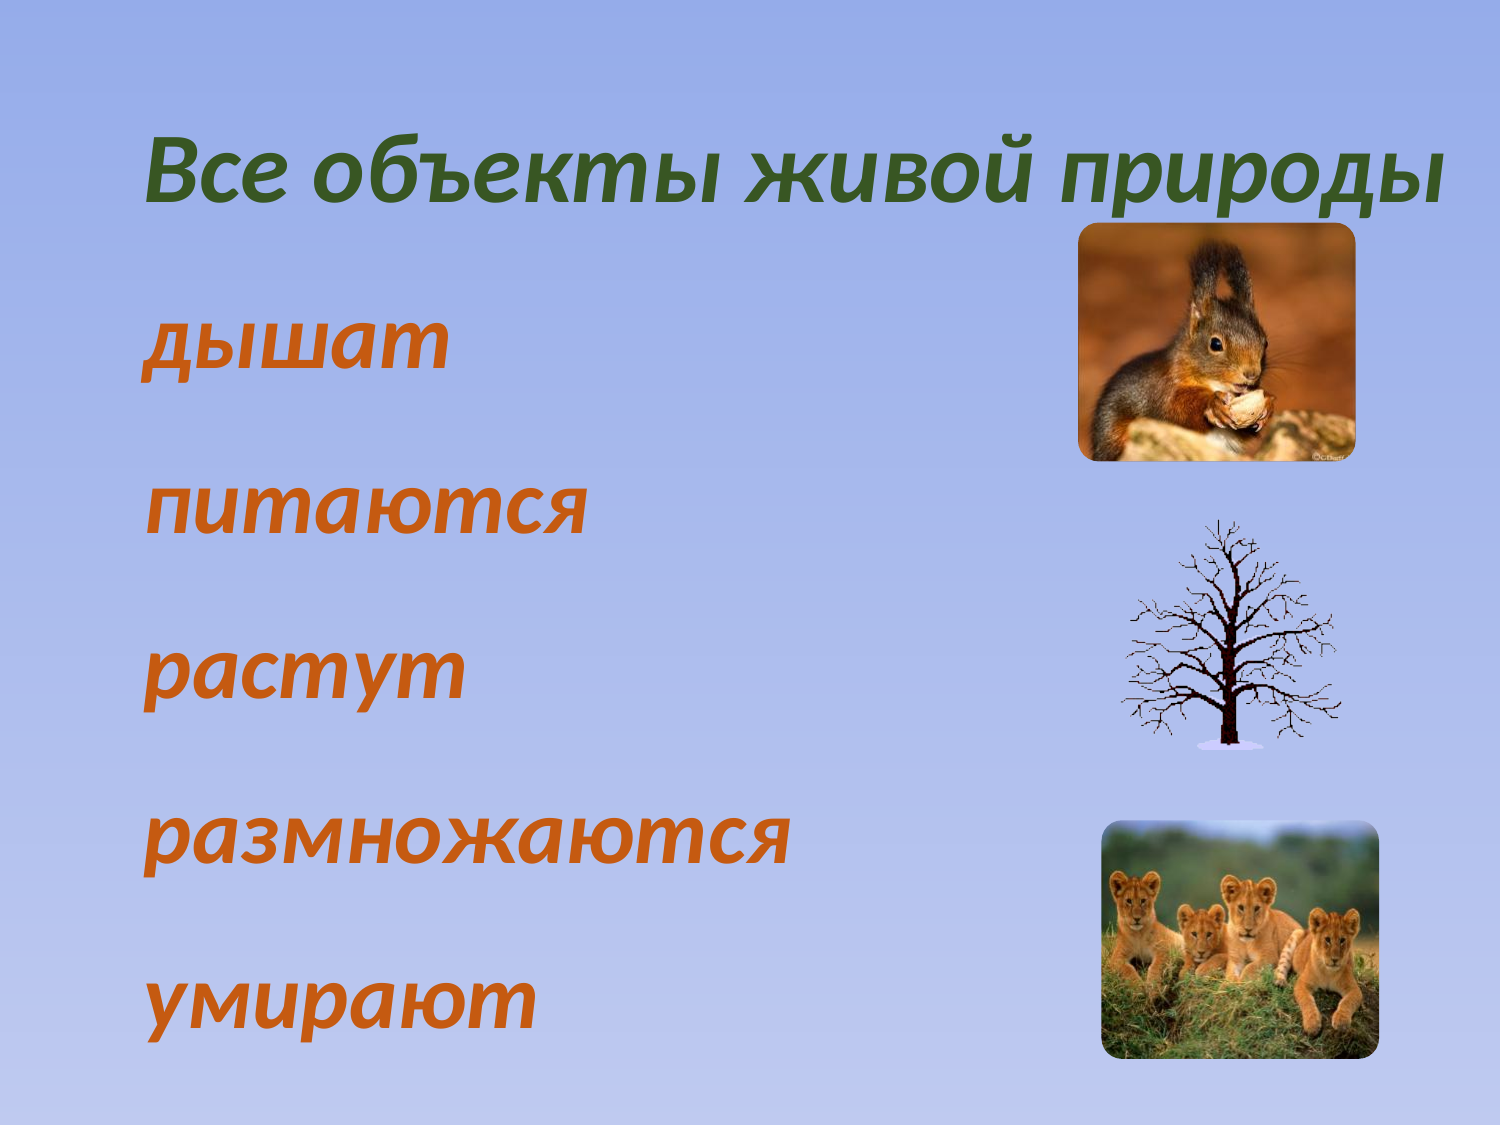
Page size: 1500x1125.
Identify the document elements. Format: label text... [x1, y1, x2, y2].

picture [1113, 515, 1348, 750]
text_box Все объекты живой природы дышат питаются растут размножаются умирают [128, 35, 1500, 1055]
picture [1078, 222, 1356, 462]
picture [1101, 820, 1380, 1059]
